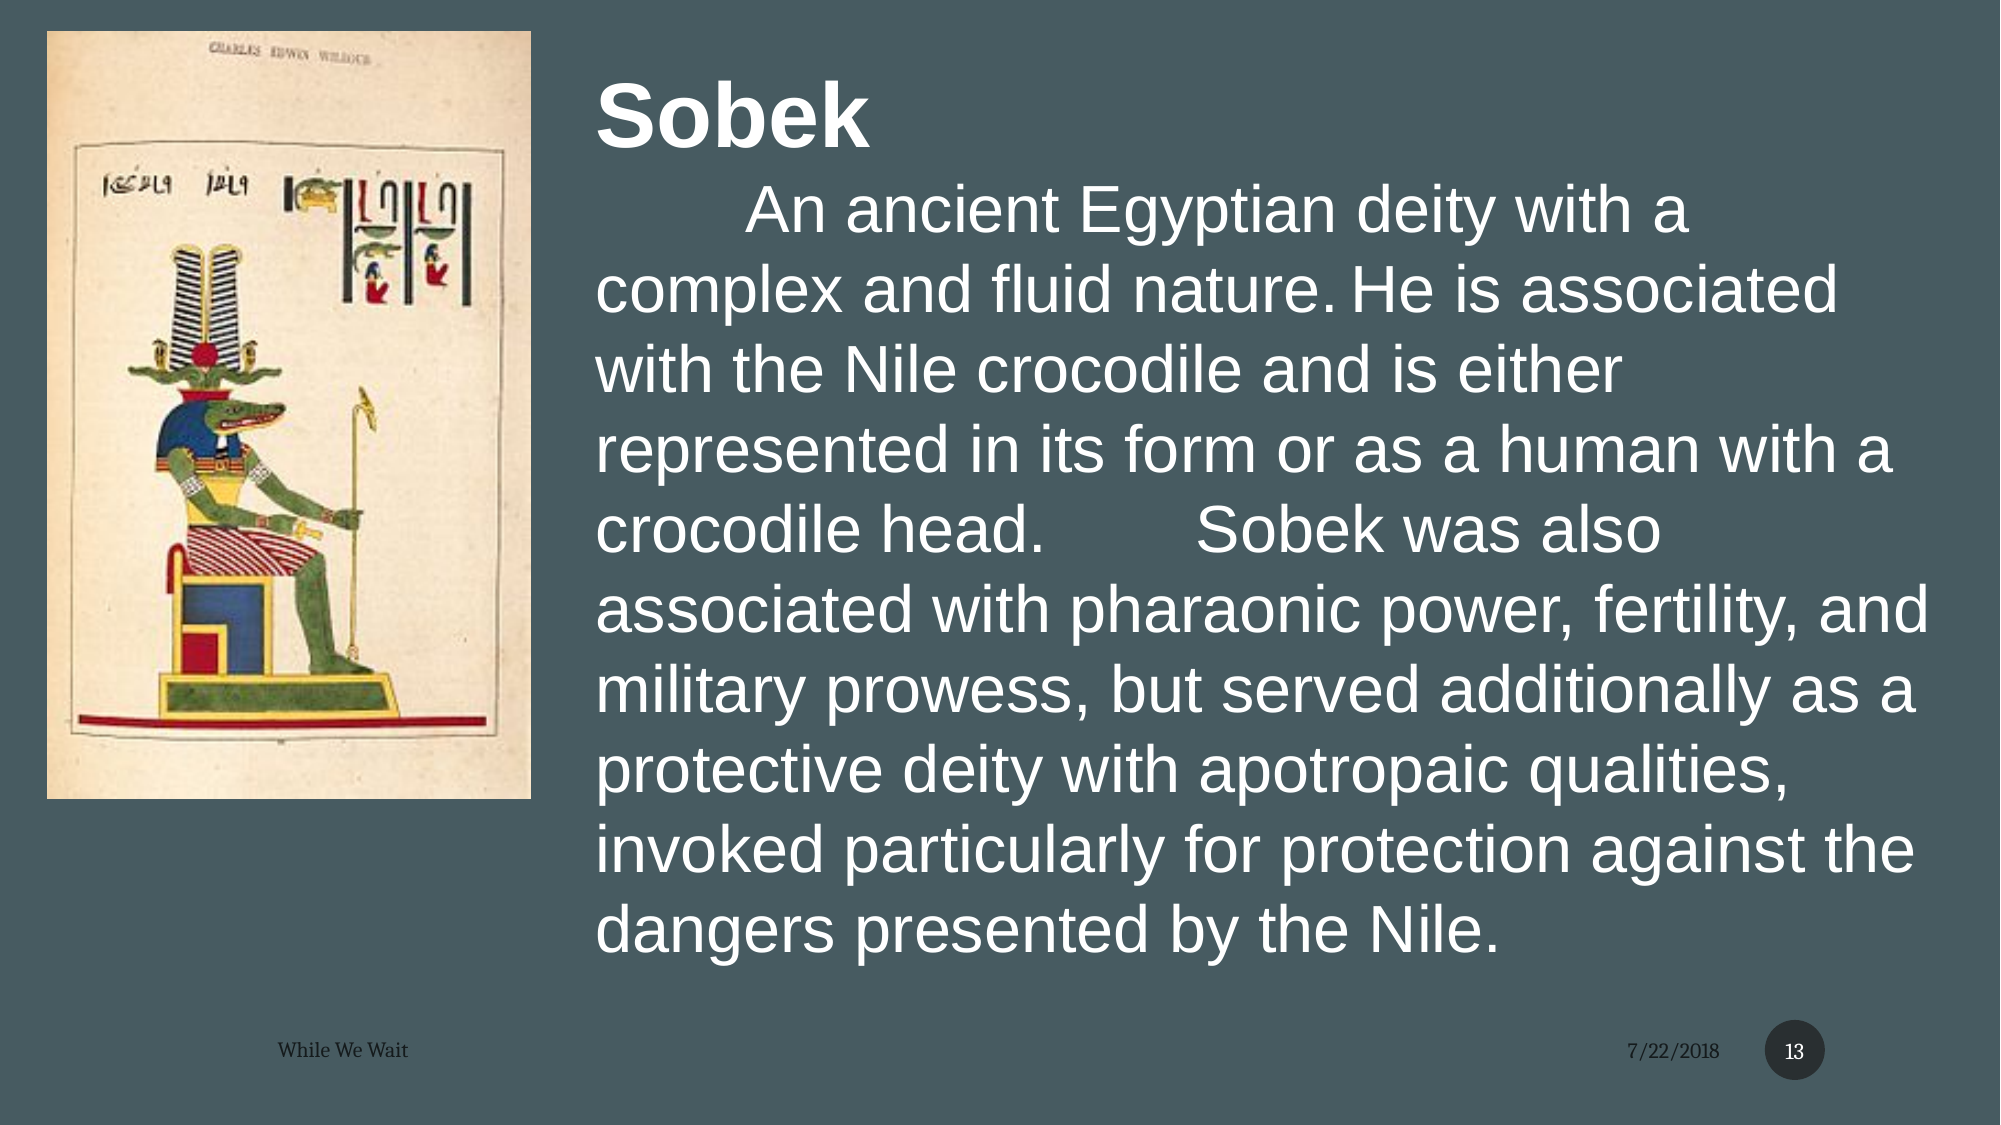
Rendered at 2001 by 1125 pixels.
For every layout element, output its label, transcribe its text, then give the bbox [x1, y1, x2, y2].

footer While We Wait [262, 1023, 1231, 1076]
slide_number 13 [1764, 1019, 1825, 1080]
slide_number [1283, 1023, 1735, 1077]
picture [46, 31, 531, 799]
text_box Sobek An ancient Egyptian deity with a complex and fluid nature. He is associated with the Nile crocodile and is either represented in its form or as a human with a crocodile head. Sobek was also associated with pharaonic power, fertility, and military prowess, but served additionally as a protective deity with apotropaic qualities, invoked particularly for protection against the dangers presented by the Nile. [580, 48, 1953, 973]
